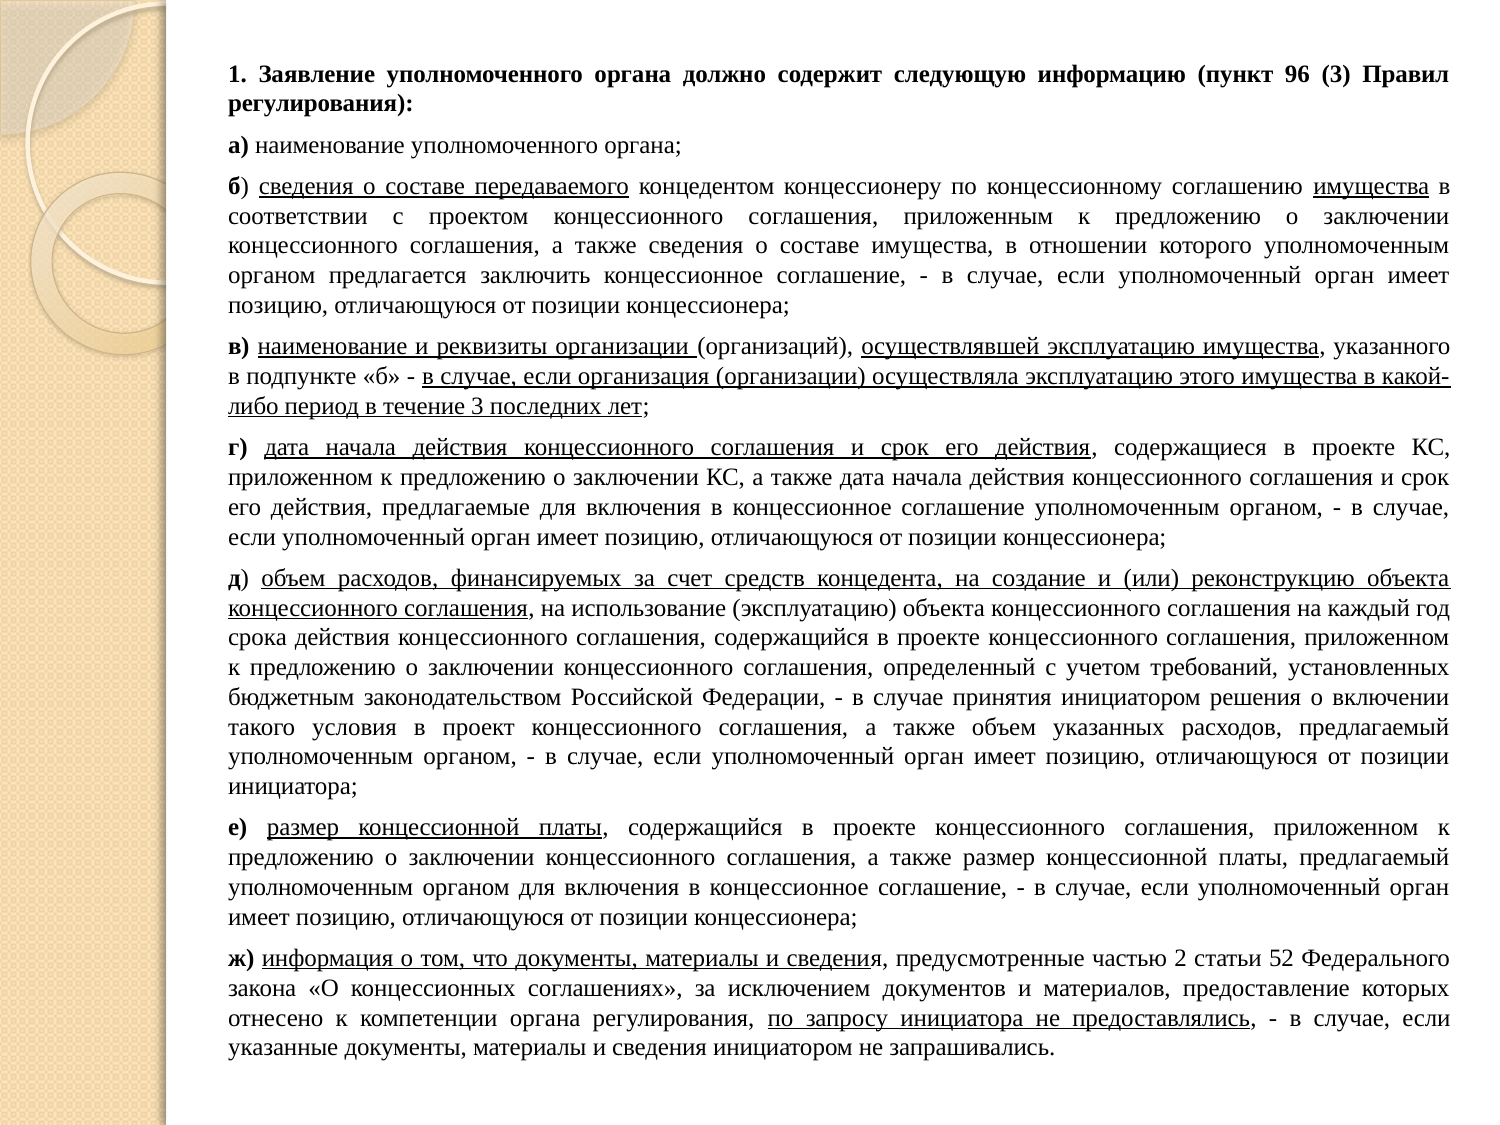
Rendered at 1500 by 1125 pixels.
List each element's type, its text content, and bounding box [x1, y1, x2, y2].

list 1. Заявление уполномоченного органа должно содержит следующую информацию (пункт 96 (3) Правил регулирования): а) наименование уполномоченного органа; б) сведения о составе передаваемого концедентом концессионеру по концессионному соглашению имущества в соответствии с проектом концессионного соглашения, приложенным к предложению о заключении концессионного соглашения, а также сведения о составе имущества, в отношении которого уполномоченным органом предлагается заключить концессионное соглашение, - в случае, если уполномоченный орган имеет позицию, отличающуюся от позиции концессионера; в) наименование и реквизиты организации (организаций), осуществлявшей эксплуатацию имущества, указанного в подпункте «б» - в случае, если организация (организации) осуществляла эксплуатацию этого имущества в какой-либо период в течение 3 последних лет; г) дата начала действия концессионного соглашения и срок его действия, содержащиеся в проекте КС, приложенном к предложению о заключении КС, а также дата начала действия концессионного соглашения и срок его действия, предлагаемые для включения в концессионное соглашение уполномоченным органом, - в случае, если уполномоченный орган имеет позицию, отличающуюся от позиции концессионера; д) объем расходов, финансируемых за счет средств концедента, на создание и (или) реконструкцию объекта концессионного соглашения, на использование (эксплуатацию) объекта концессионного соглашения на каждый год срока действия концессионного соглашения, содержащийся в проекте концессионного соглашения, приложенном к предложению о заключении концессионного соглашения, определенный с учетом требований, установленных бюджетным законодательством Российской Федерации, - в случае принятия инициатором решения о включении такого условия в проект концессионного соглашения, а также объем указанных расходов, предлагаемый уполномоченным органом, - в случае, если уполномоченный орган имеет позицию, отличающуюся от позиции инициатора; е) размер концессионной платы, содержащийся в проекте концессионного соглашения, приложенном к предложению о заключении концессионного соглашения, а также размер концессионной платы, предлагаемый уполномоченным органом для включения в концессионное соглашение, - в случае, если уполномоченный орган имеет позицию, отличающуюся от позиции концессионера; ж) информация о том, что документы, материалы и сведения, предусмотренные частью 2 статьи 52 Федерального закона «О концессионных соглашениях», за исключением документов и материалов, предоставление которых отнесено к компетенции органа регулирования, по запросу инициатора не предоставлялись, - в случае, если указанные документы, материалы и сведения инициатором не запрашивались. [200, 50, 1466, 1075]
